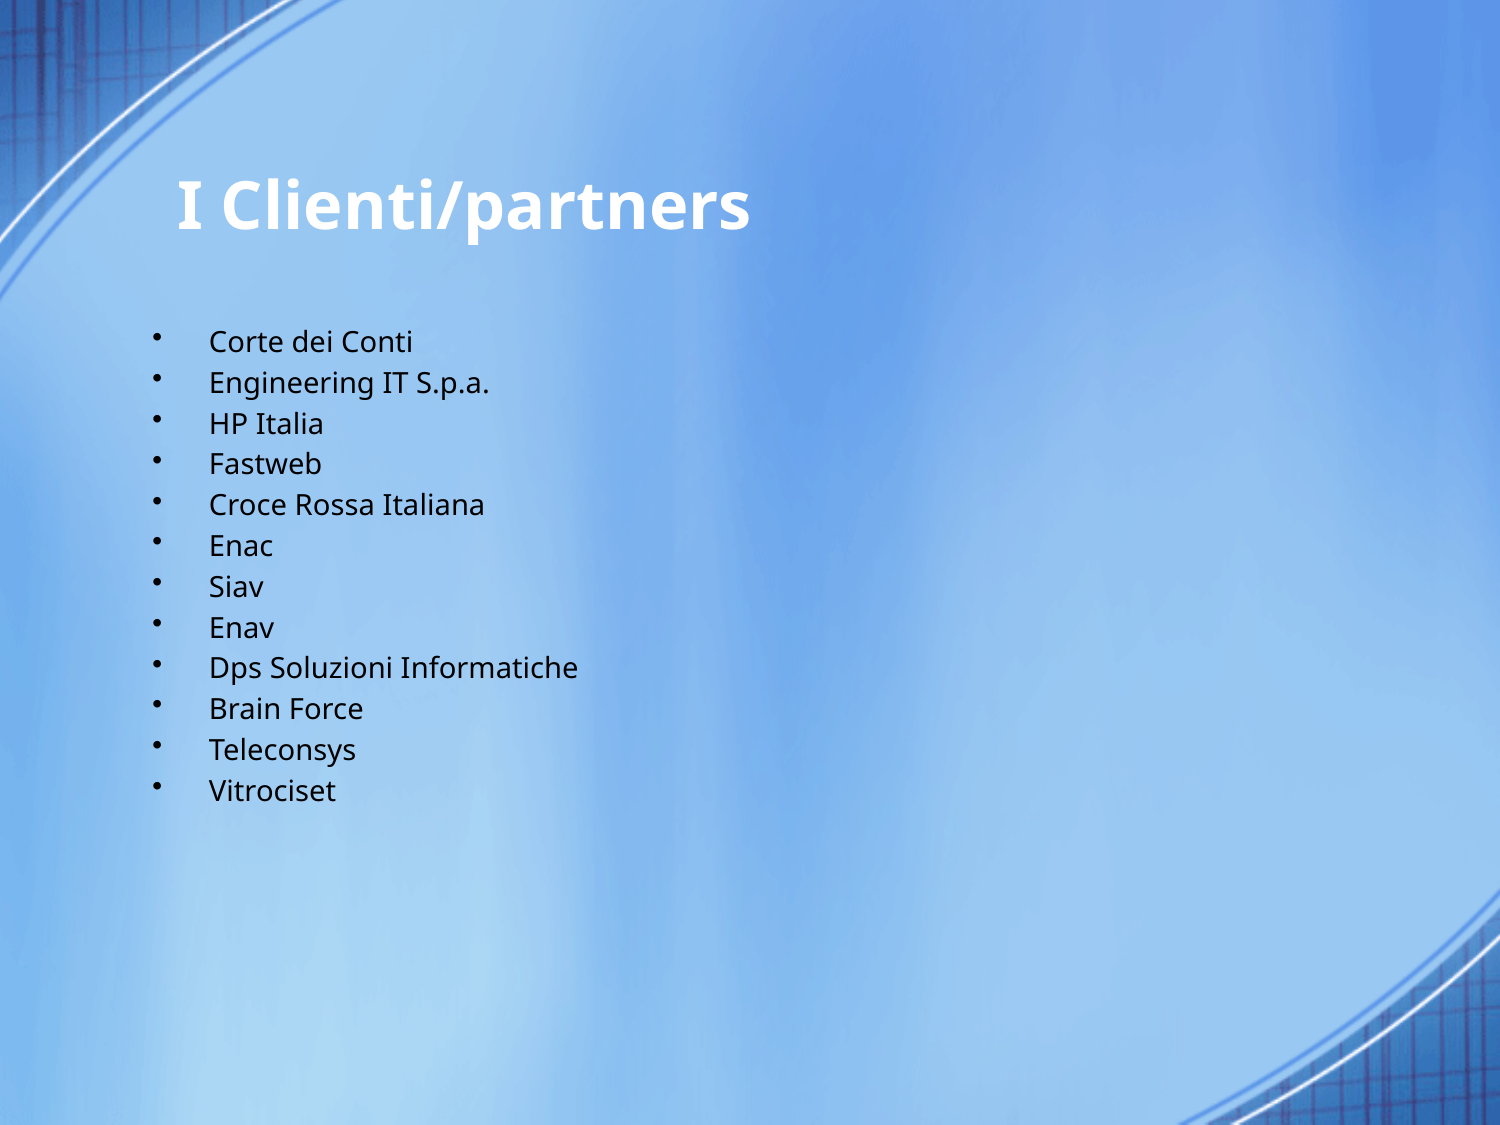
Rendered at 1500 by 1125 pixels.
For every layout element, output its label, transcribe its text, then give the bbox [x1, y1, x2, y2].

title I Clienti/partners [162, 62, 1351, 251]
list Corte dei Conti Engineering IT S.p.a. HP Italia Fastweb Croce Rossa Italiana Enac Siav Enav Dps Soluzioni Informatiche Brain Force Teleconsys Vitrociset [137, 274, 1424, 1051]
picture [0, 0, 1500, 1125]
